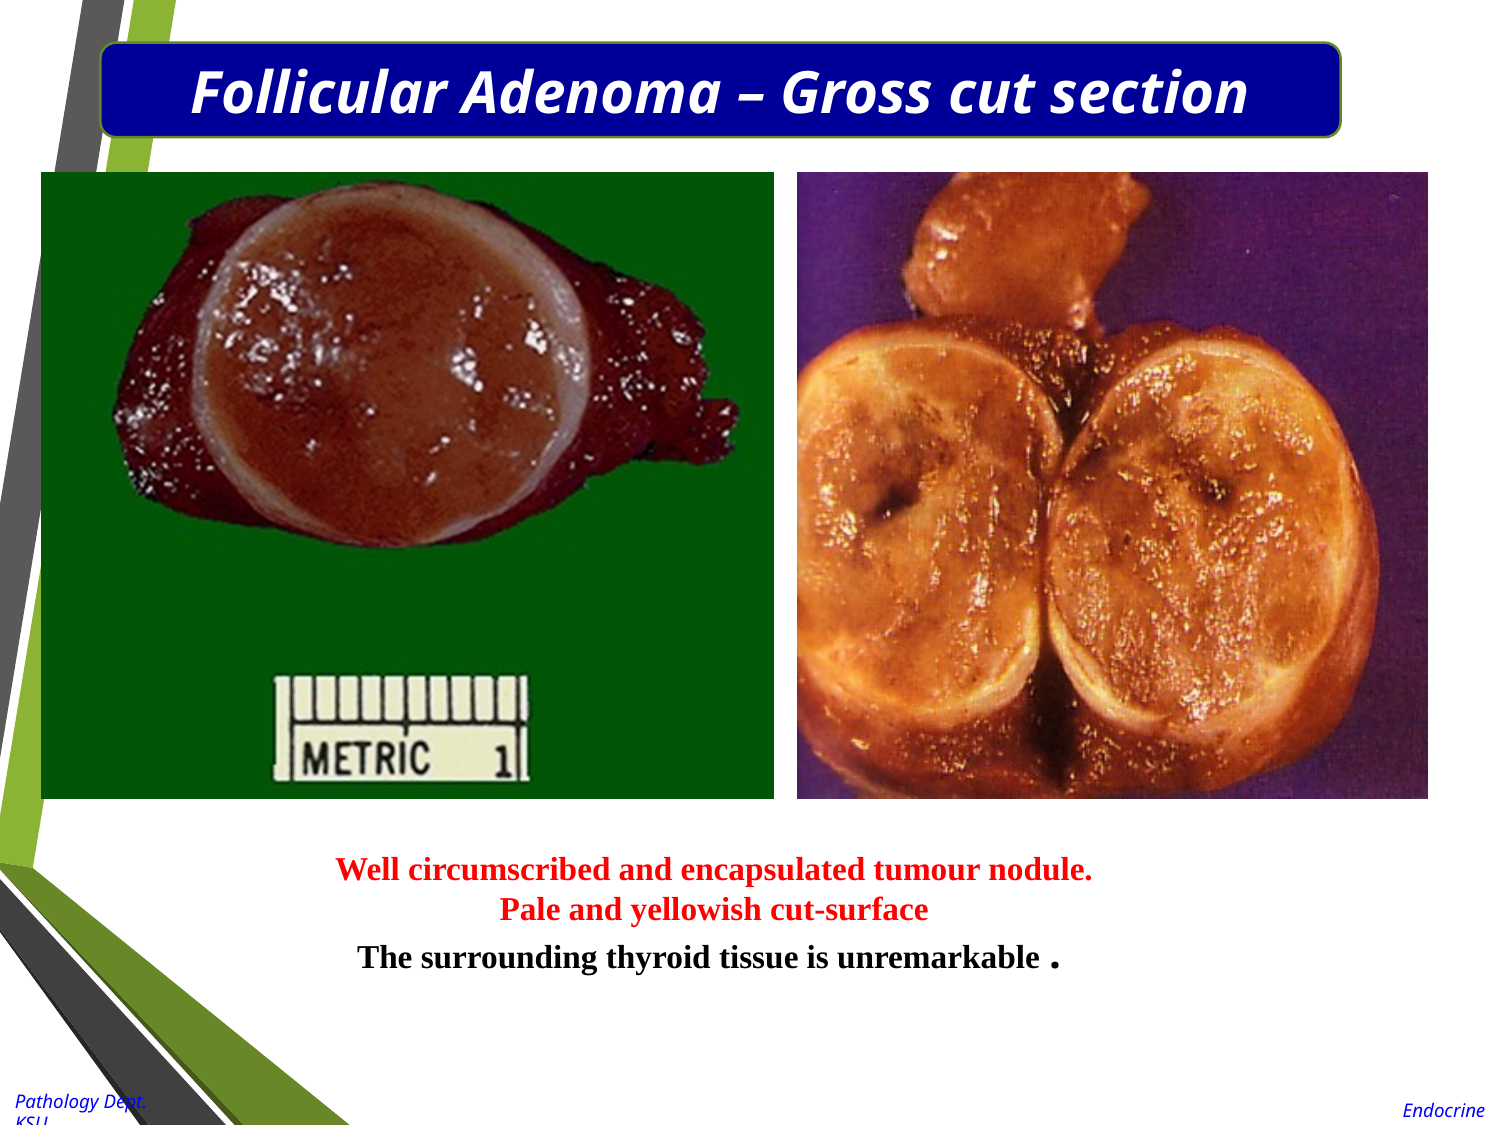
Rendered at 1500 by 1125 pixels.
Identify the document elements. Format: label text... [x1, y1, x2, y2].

text_box Well circumscribed and encapsulated tumour nodule. Pale and yellowish cut-surface The surrounding thyroid tissue is unremarkable . [64, 834, 1365, 985]
text_box Follicular Adenoma – Gross cut section [98, 41, 1342, 139]
picture [41, 172, 774, 799]
picture [796, 172, 1428, 799]
text_box Endocrine block [1352, 1091, 1500, 1125]
text_box Pathology Dept. KSU [0, 1082, 195, 1125]
